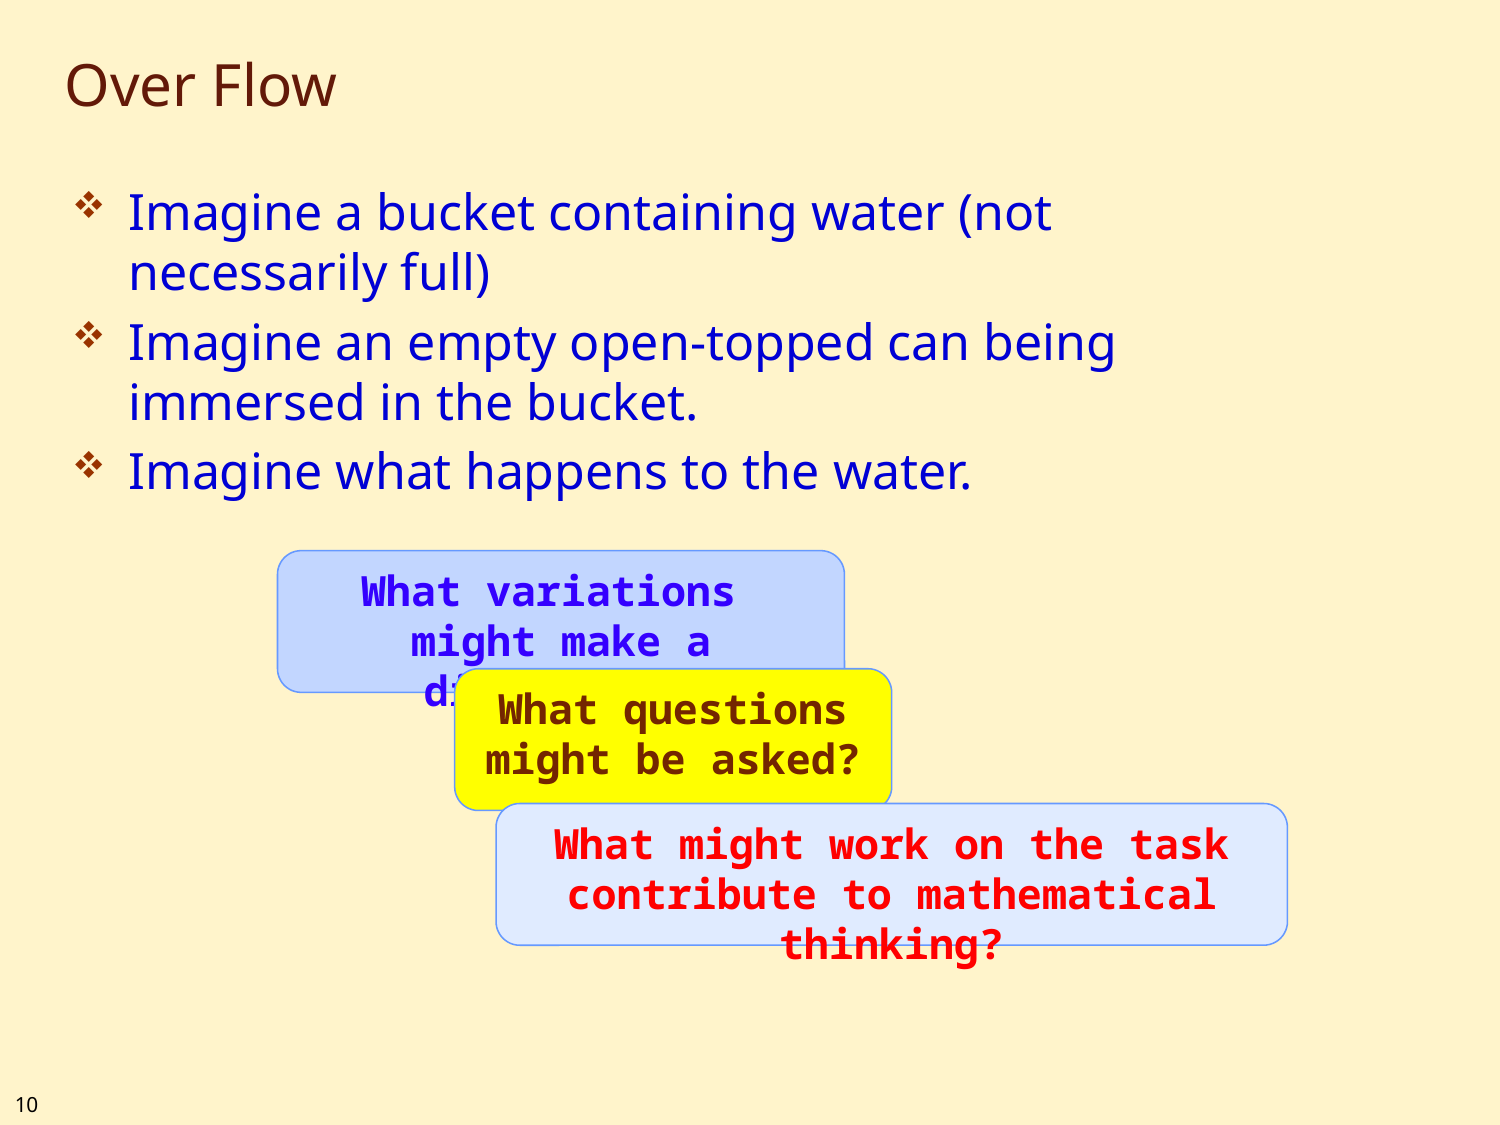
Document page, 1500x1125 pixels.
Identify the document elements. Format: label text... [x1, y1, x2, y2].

text_box What might work on the task contribute to mathematical thinking? [496, 803, 1288, 946]
text_box What variations might make a difference? [277, 550, 845, 693]
title Over Flow [49, 24, 1326, 126]
list Imagine a bucket containing water (not necessarily full) Imagine an empty open-topped can being immersed in the bucket. Imagine what happens to the water. [56, 172, 1326, 532]
text_box What questions might be asked? [454, 668, 892, 811]
